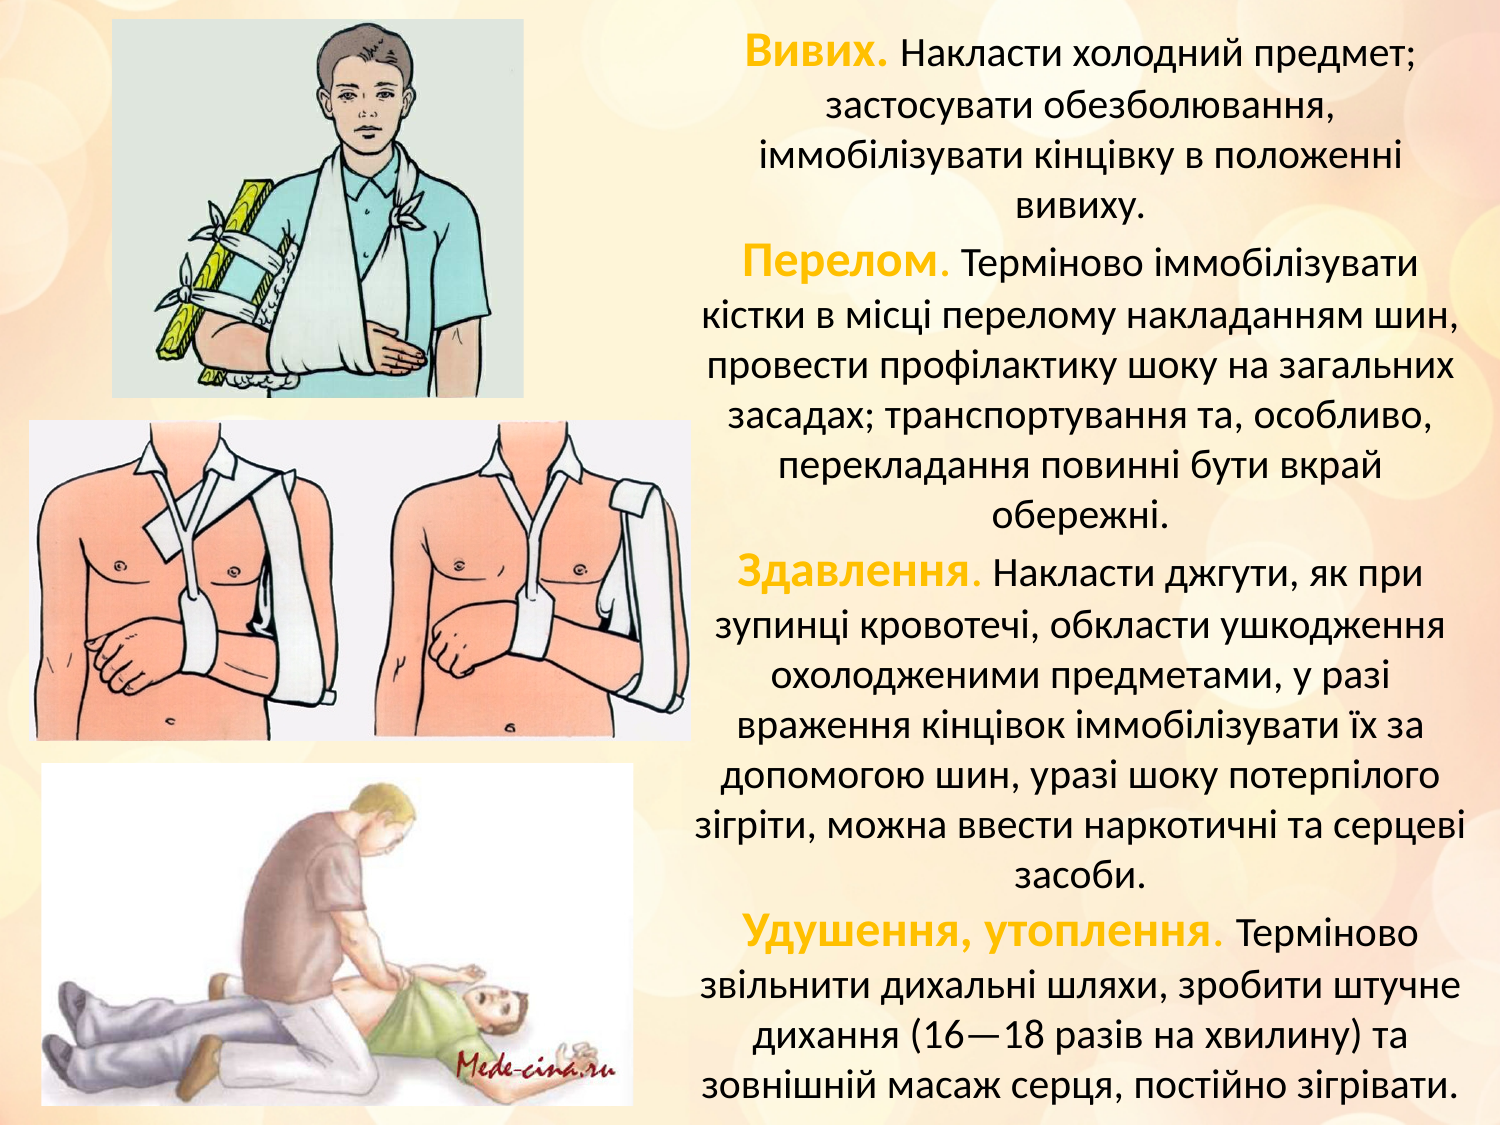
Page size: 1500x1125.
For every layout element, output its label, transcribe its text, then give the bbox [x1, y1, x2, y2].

text_box Вивих. Накласти холодний предмет; застосувати обезболювання, іммобілізувати кінцівку в положенні вивиху. Перелом. Терміново іммобілізувати кістки в місці перелому накладанням шин, провести профілактику шоку на загальних засадах; транспортування та, особливо, перекладання повинні бути вкрай обережні. Здавлення. Накласти джгути, як при зупинці кровотечі, обкласти ушкодження охолодженими предметами, у разі враження кінцівок іммобілізувати їх за допомогою шин, уразі шоку потерпілого зігріти, можна ввести наркотичні та серцеві засоби. Удушення, утоплення. Терміново звільнити дихальні шляхи, зробити штучне дихання (16—18 разів на хвилину) та зовнішній масаж серця, постійно зігрівати. [679, 9, 1483, 1115]
picture [0, 0, 1500, 1125]
